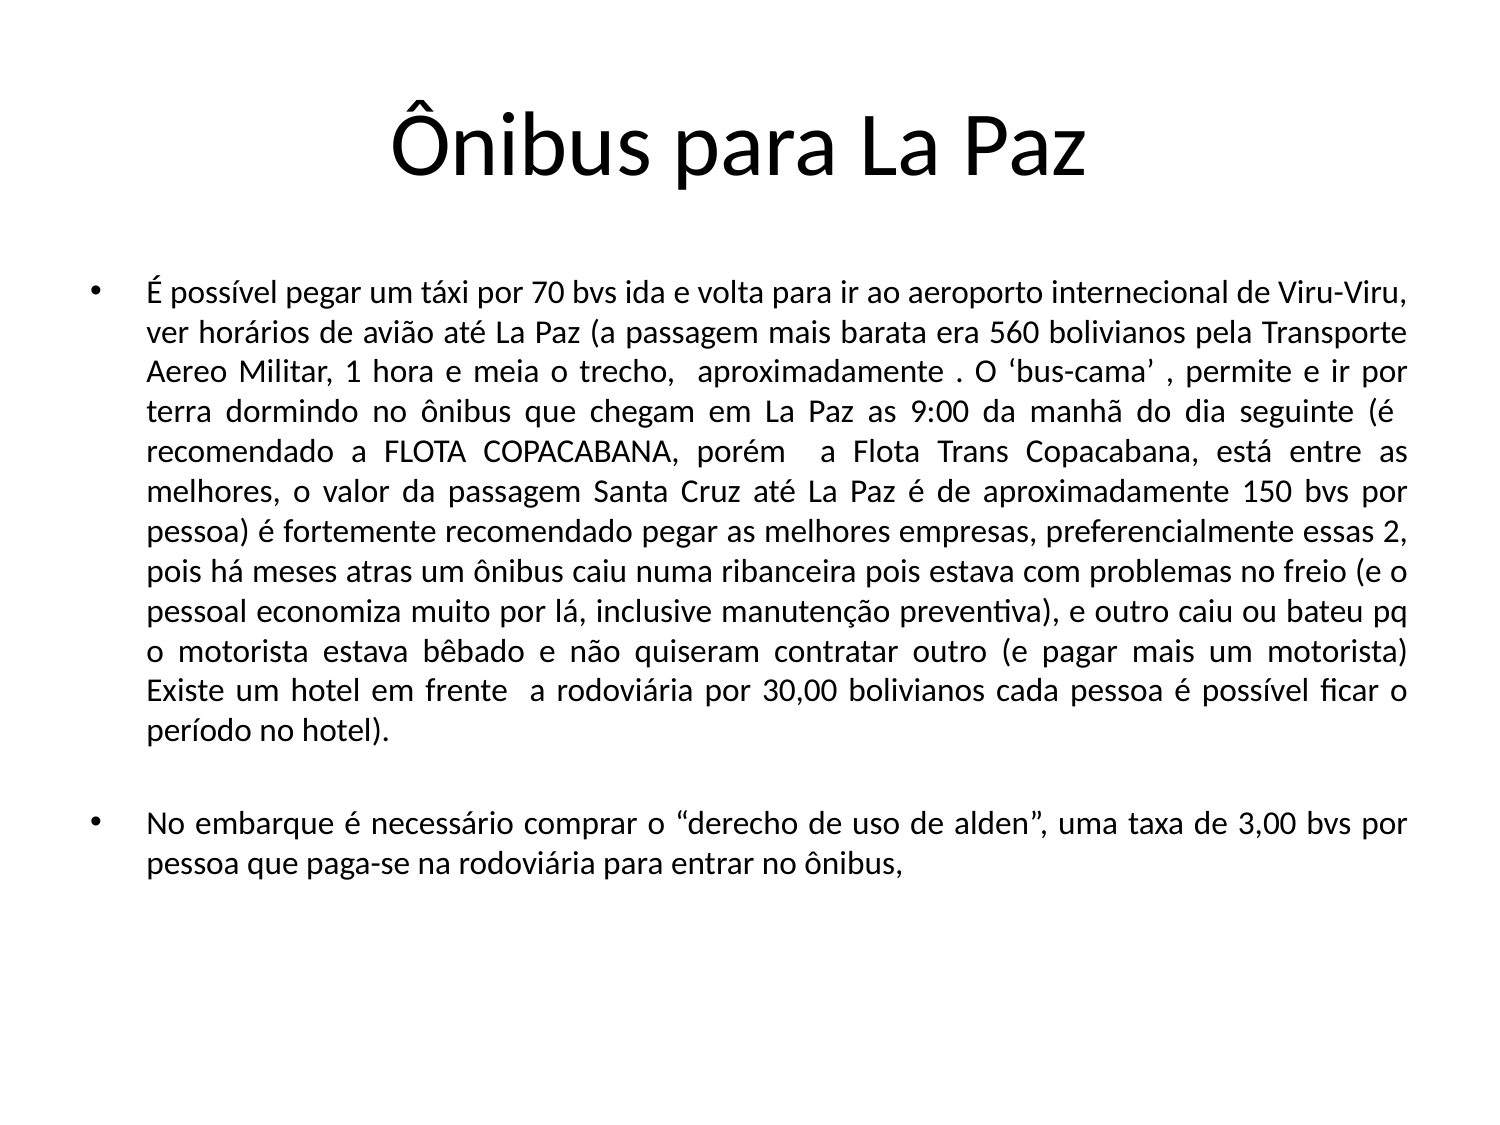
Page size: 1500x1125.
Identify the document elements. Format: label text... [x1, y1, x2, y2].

title Ônibus para La Paz [75, 45, 1425, 233]
list É possível pegar um táxi por 70 bvs ida e volta para ir ao aeroporto internecional de Viru-Viru, ver horários de avião até La Paz (a passagem mais barata era 560 bolivianos pela Transporte Aereo Militar, 1 hora e meia o trecho, aproximadamente . O ‘bus-cama’ , permite e ir por terra dormindo no ônibus que chegam em La Paz as 9:00 da manhã do dia seguinte (é recomendado a FLOTA COPACABANA, porém a Flota Trans Copacabana, está entre as melhores, o valor da passagem Santa Cruz até La Paz é de aproximadamente 150 bvs por pessoa) é fortemente recomendado pegar as melhores empresas, preferencialmente essas 2, pois há meses atras um ônibus caiu numa ribanceira pois estava com problemas no freio (e o pessoal economiza muito por lá, inclusive manutenção preventiva), e outro caiu ou bateu pq o motorista estava bêbado e não quiseram contratar outro (e pagar mais um motorista) Existe um hotel em frente a rodoviária por 30,00 bolivianos cada pessoa é possível ficar o período no hotel). No embarque é necessário comprar o “derecho de uso de alden”, uma taxa de 3,00 bvs por pessoa que paga-se na rodoviária para entrar no ônibus, [75, 262, 1425, 1005]
